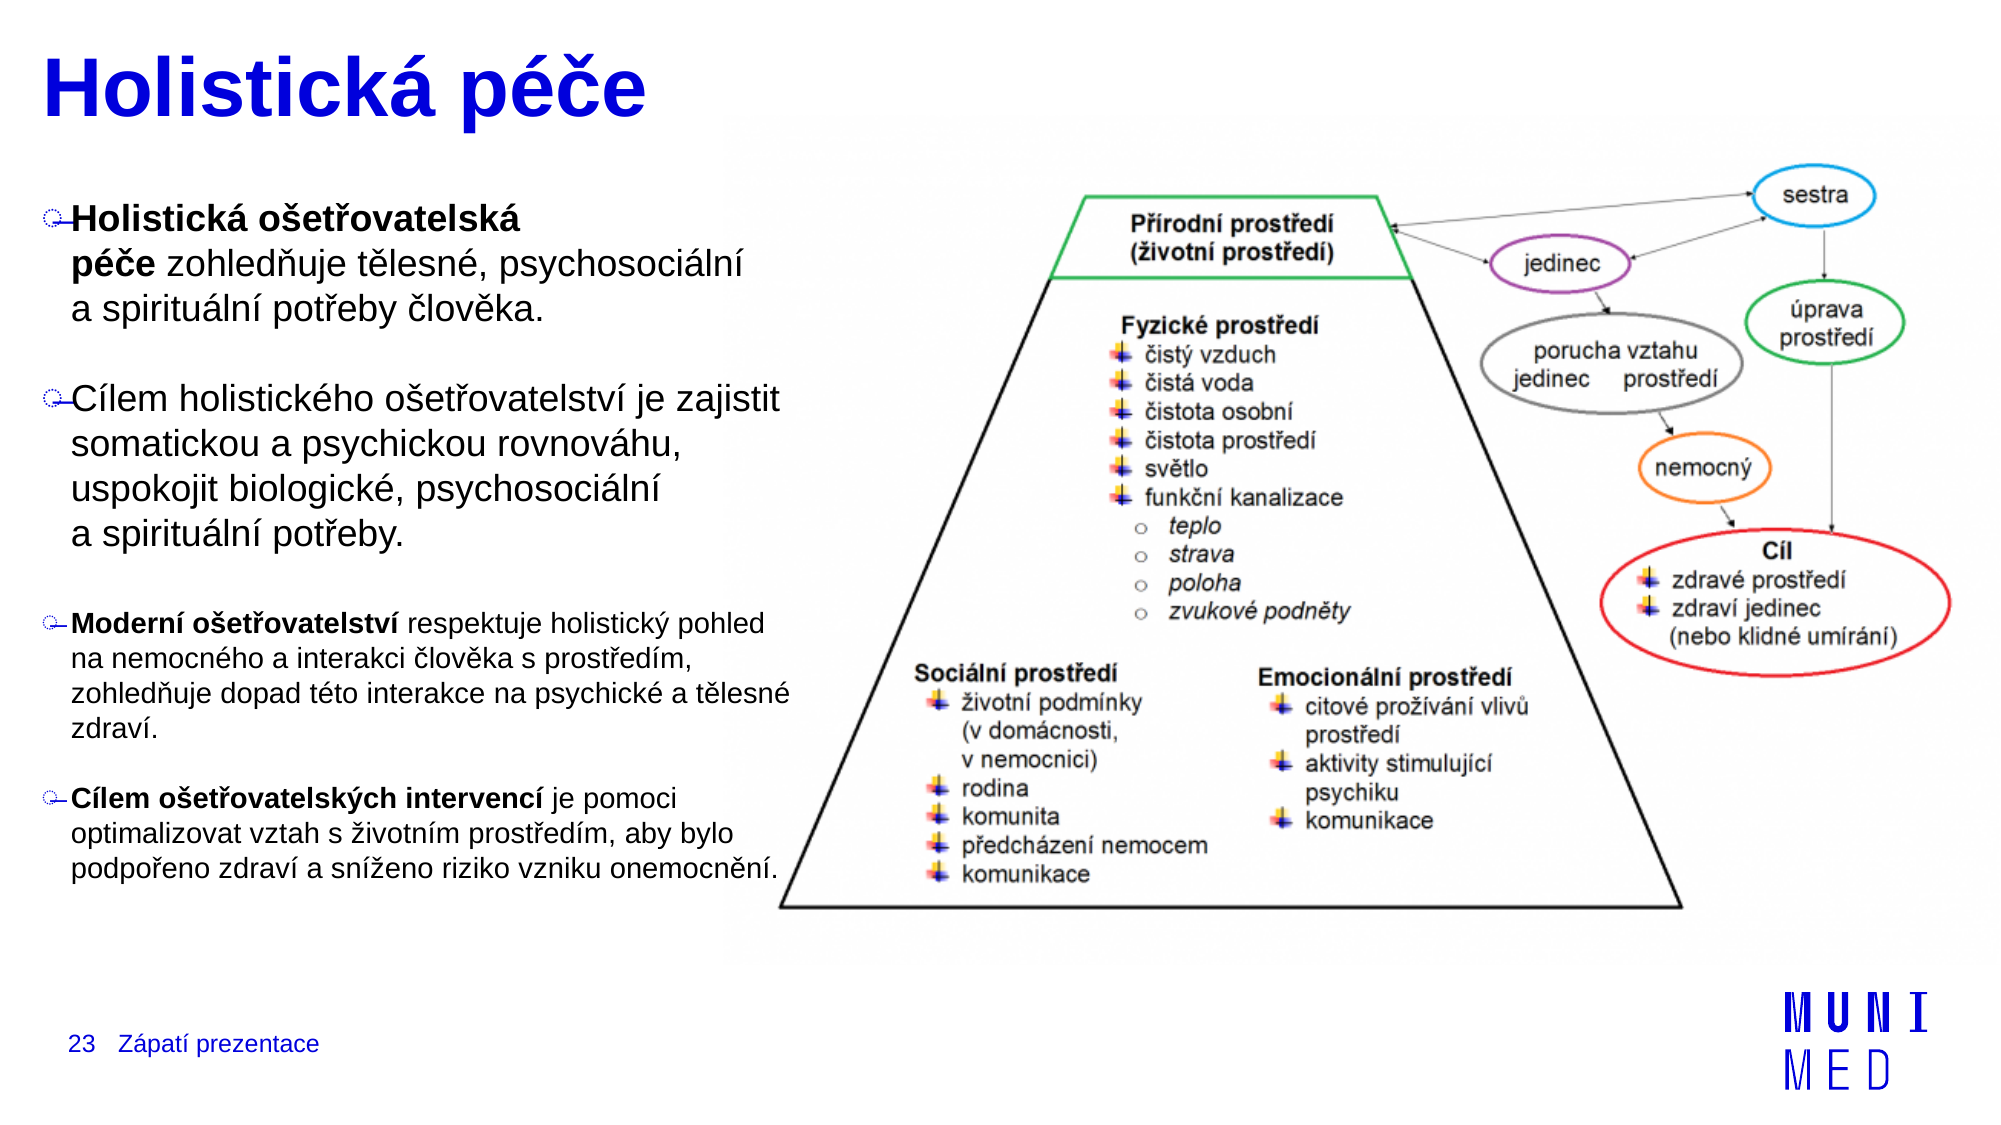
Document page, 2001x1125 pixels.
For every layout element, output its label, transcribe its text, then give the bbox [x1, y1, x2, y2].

list Holistická ošetřovatelská péče zohledňuje tělesné, psychosociální a spirituální potřeby člověka. Cílem holistického ošetřovatelství je zajistit somatickou a psychickou rovnováhu, uspokojit biologické, psychosociální a spirituální potřeby. Moderní ošetřovatelství respektuje holistický pohled na nemocného a interakci člověka s prostředím, zohledňuje dopad této interakce na psychické a tělesné zdraví. Cílem ošetřovatelských intervencí je pomoci optimalizovat vztah s životním prostředím, aby bylo podpořeno zdraví a sníženo riziko vzniku onemocnění. [29, 194, 718, 511]
title Holistická péče [42, 50, 1807, 125]
footer Zápatí prezentace [118, 1021, 1418, 1063]
picture [723, 115, 2000, 965]
slide_number 23 [67, 1021, 110, 1063]
